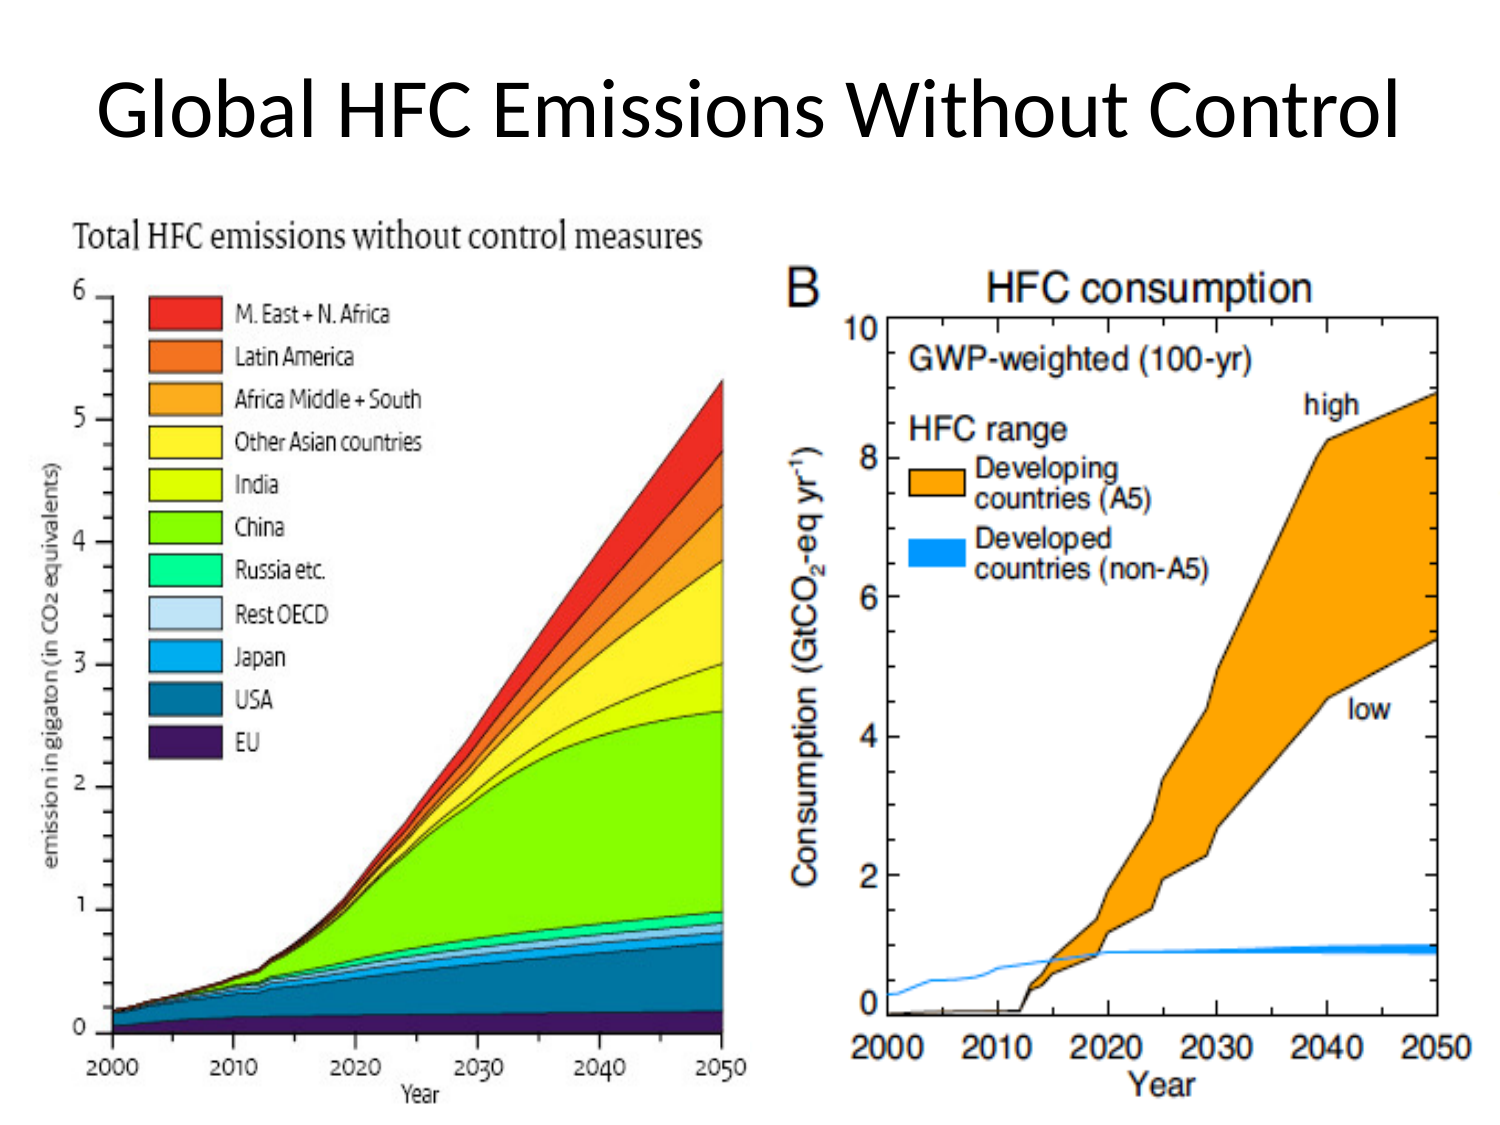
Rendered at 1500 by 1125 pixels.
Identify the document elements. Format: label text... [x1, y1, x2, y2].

title Global HFC Emissions Without Control [75, 45, 1425, 163]
picture [0, 200, 1500, 1125]
